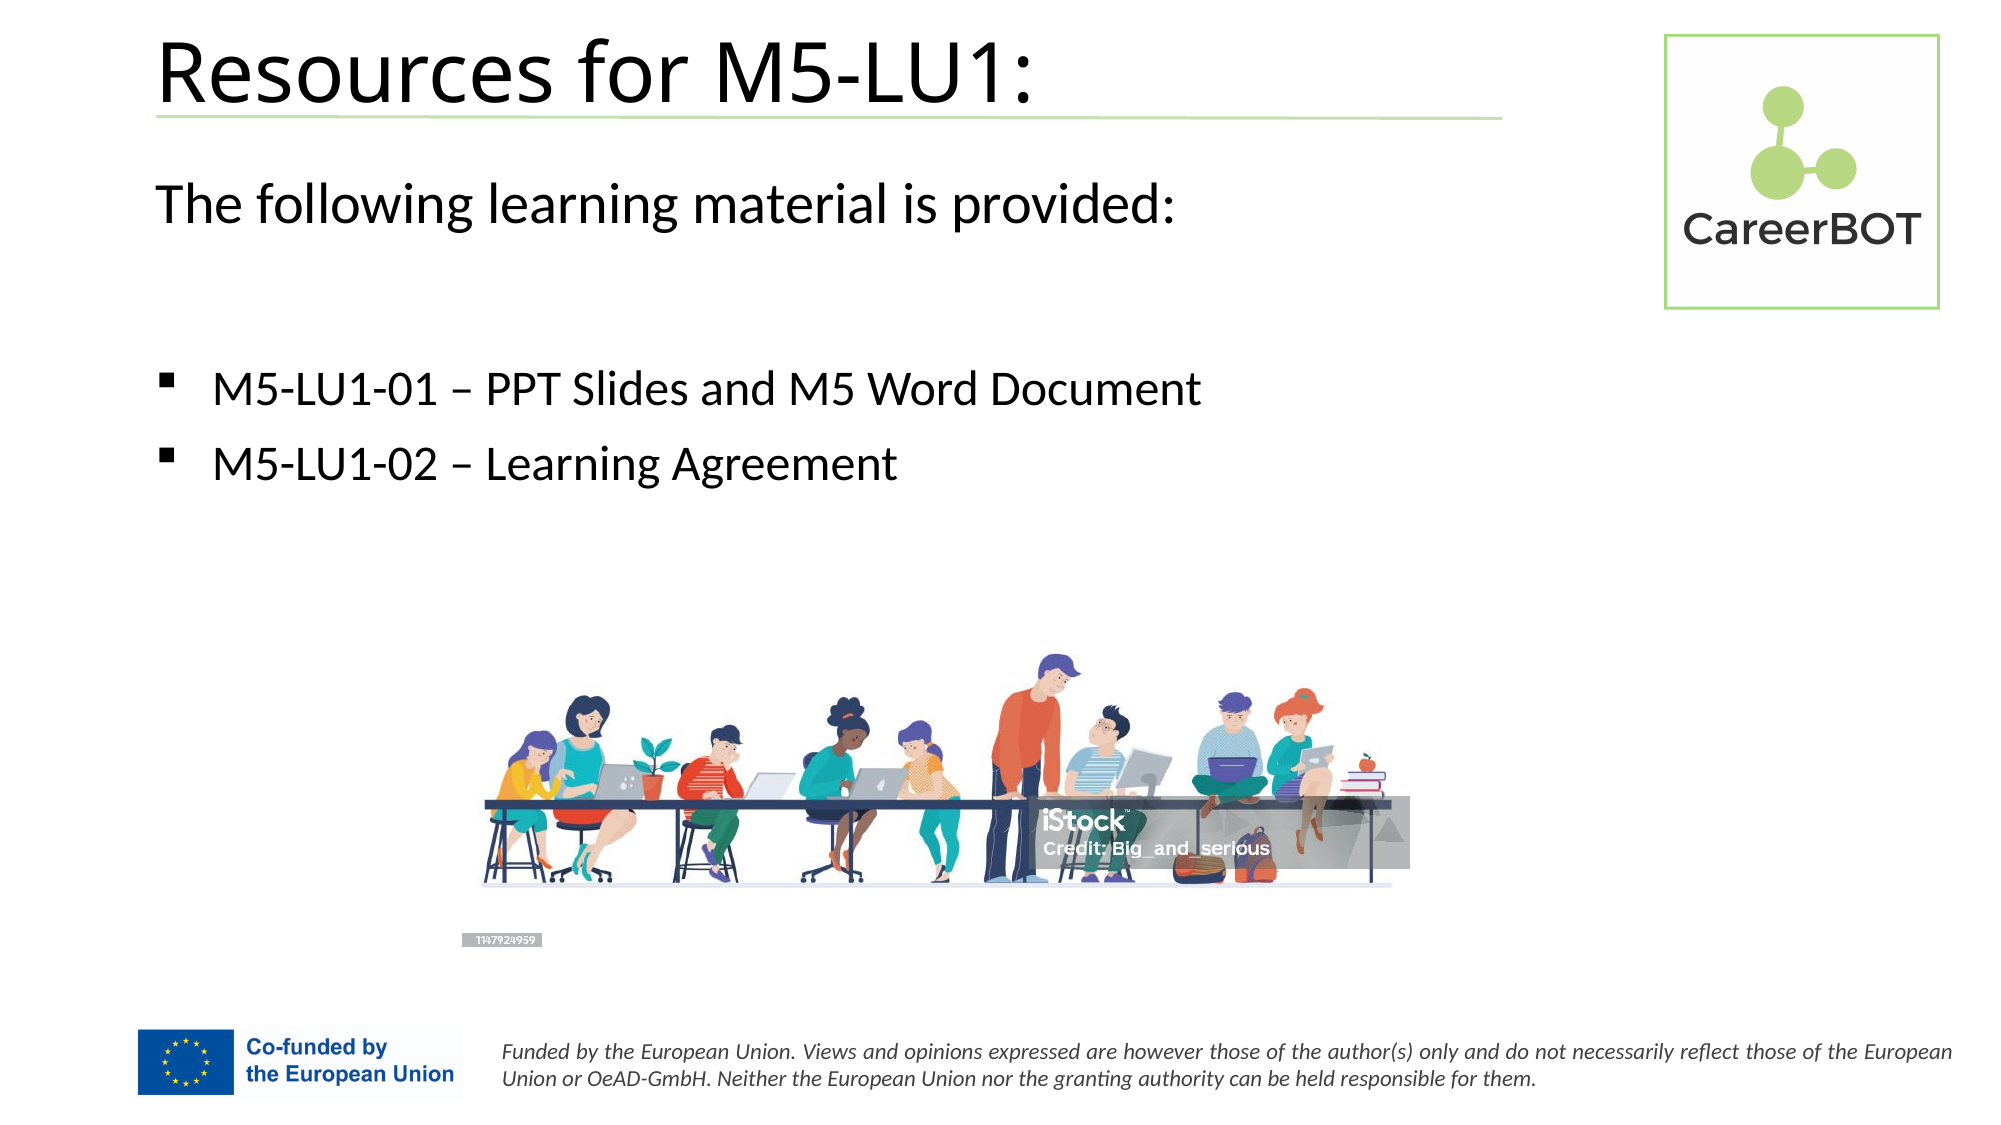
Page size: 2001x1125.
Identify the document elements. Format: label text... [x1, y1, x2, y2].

title Resources for M5-LU1: [140, 27, 1605, 129]
picture [1664, 34, 1940, 310]
text_box M5-LU1-01 – PPT Slides and M5 Word Document M5-LU1-02 – Learning Agreement [140, 354, 1605, 1009]
picture [462, 579, 1410, 959]
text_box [130, 1025, 1970, 1100]
subtitle The following learning material is provided: [140, 166, 1605, 256]
